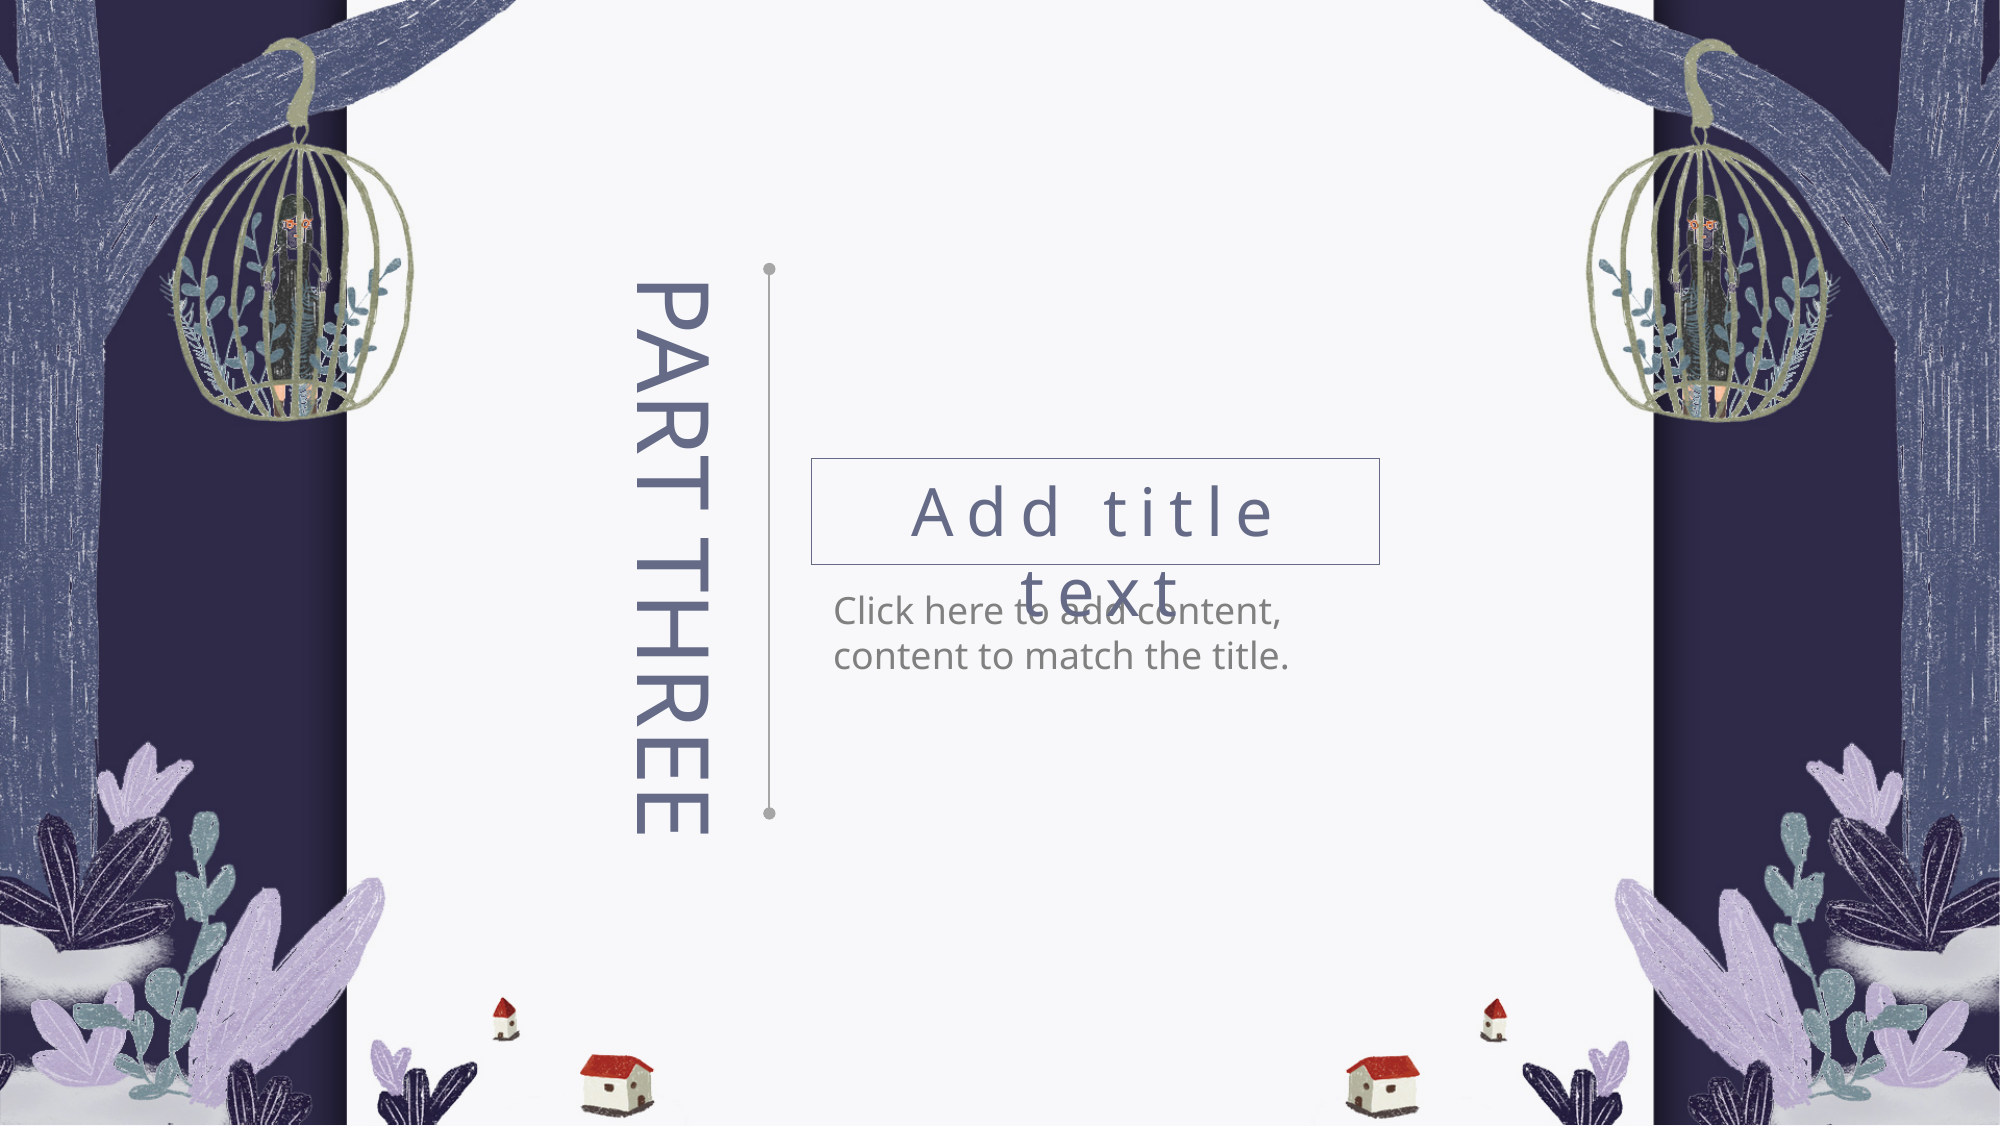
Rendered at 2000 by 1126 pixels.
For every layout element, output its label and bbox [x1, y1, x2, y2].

text_box [811, 458, 1387, 566]
picture [0, 0, 2000, 1126]
